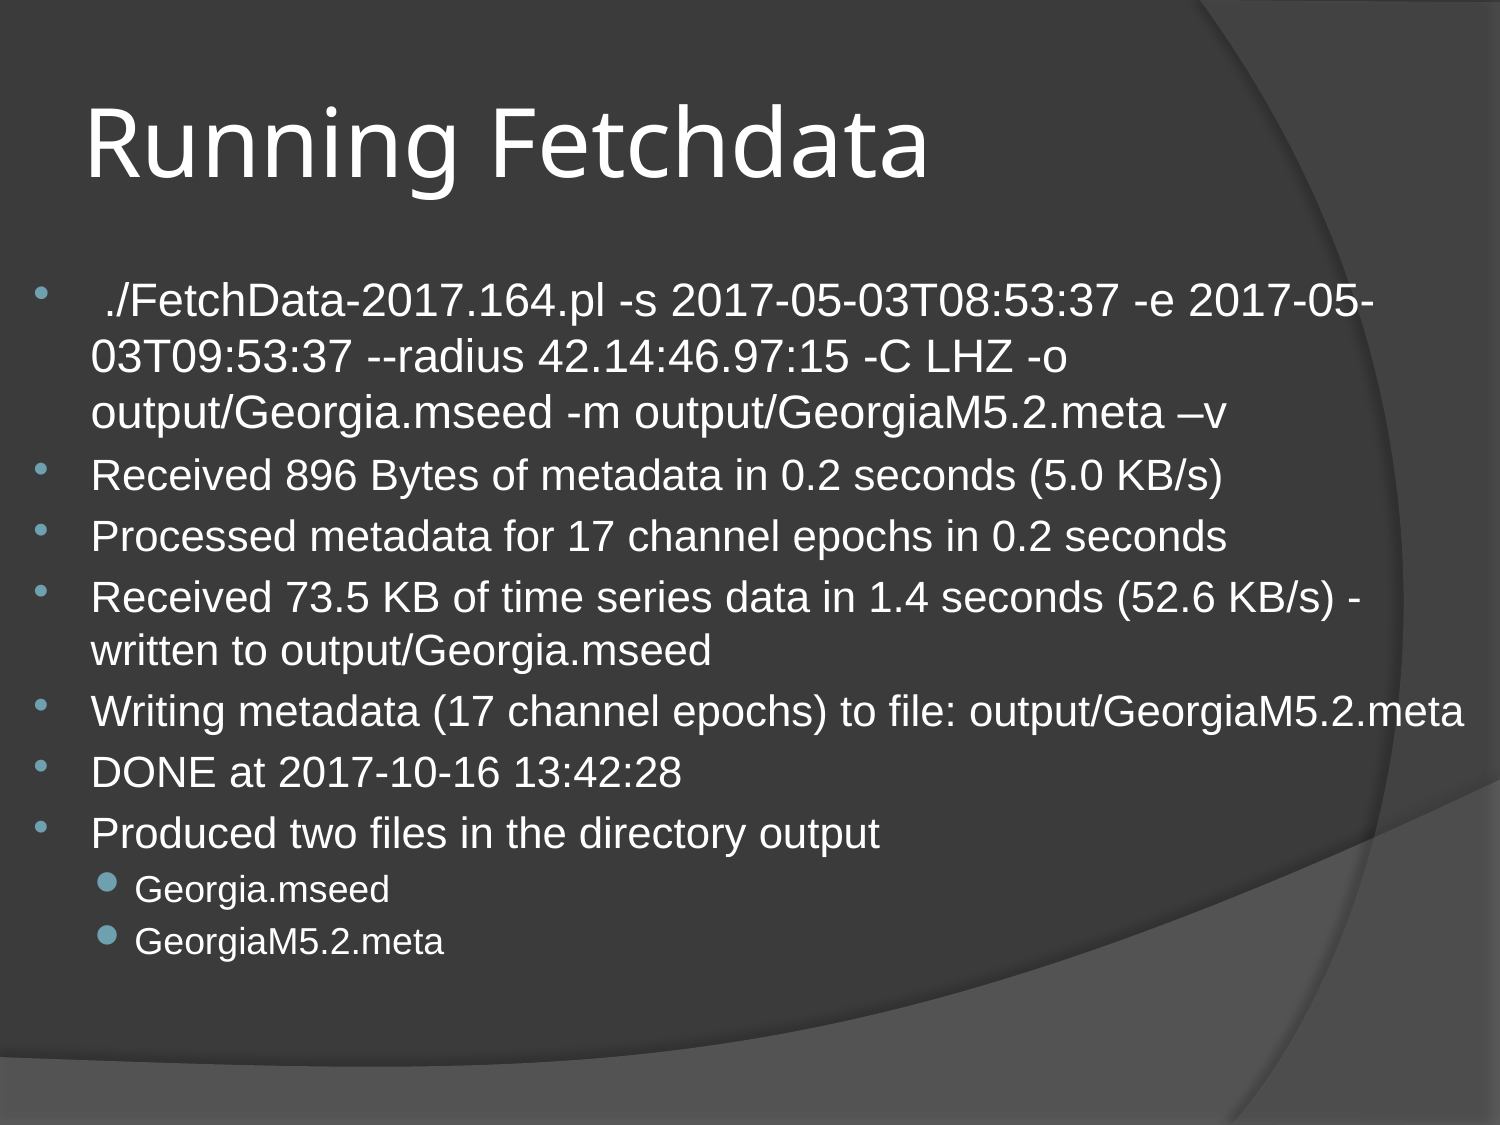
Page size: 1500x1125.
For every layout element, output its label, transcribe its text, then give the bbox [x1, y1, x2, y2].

title Running Fetchdata [75, 45, 1300, 233]
list ./FetchData-2017.164.pl -s 2017-05-03T08:53:37 -e 2017-05-03T09:53:37 --radius 42.14:46.97:15 -C LHZ -o output/Georgia.mseed -m output/GeorgiaM5.2.meta –v Received 896 Bytes of metadata in 0.2 seconds (5.0 KB/s) Processed metadata for 17 channel epochs in 0.2 seconds Received 73.5 KB of time series data in 1.4 seconds (52.6 KB/s) - written to output/Georgia.mseed Writing metadata (17 channel epochs) to file: output/GeorgiaM5.2.meta DONE at 2017-10-16 13:42:28 Produced two files in the directory output Georgia.mseed GeorgiaM5.2.meta [15, 262, 1485, 1005]
